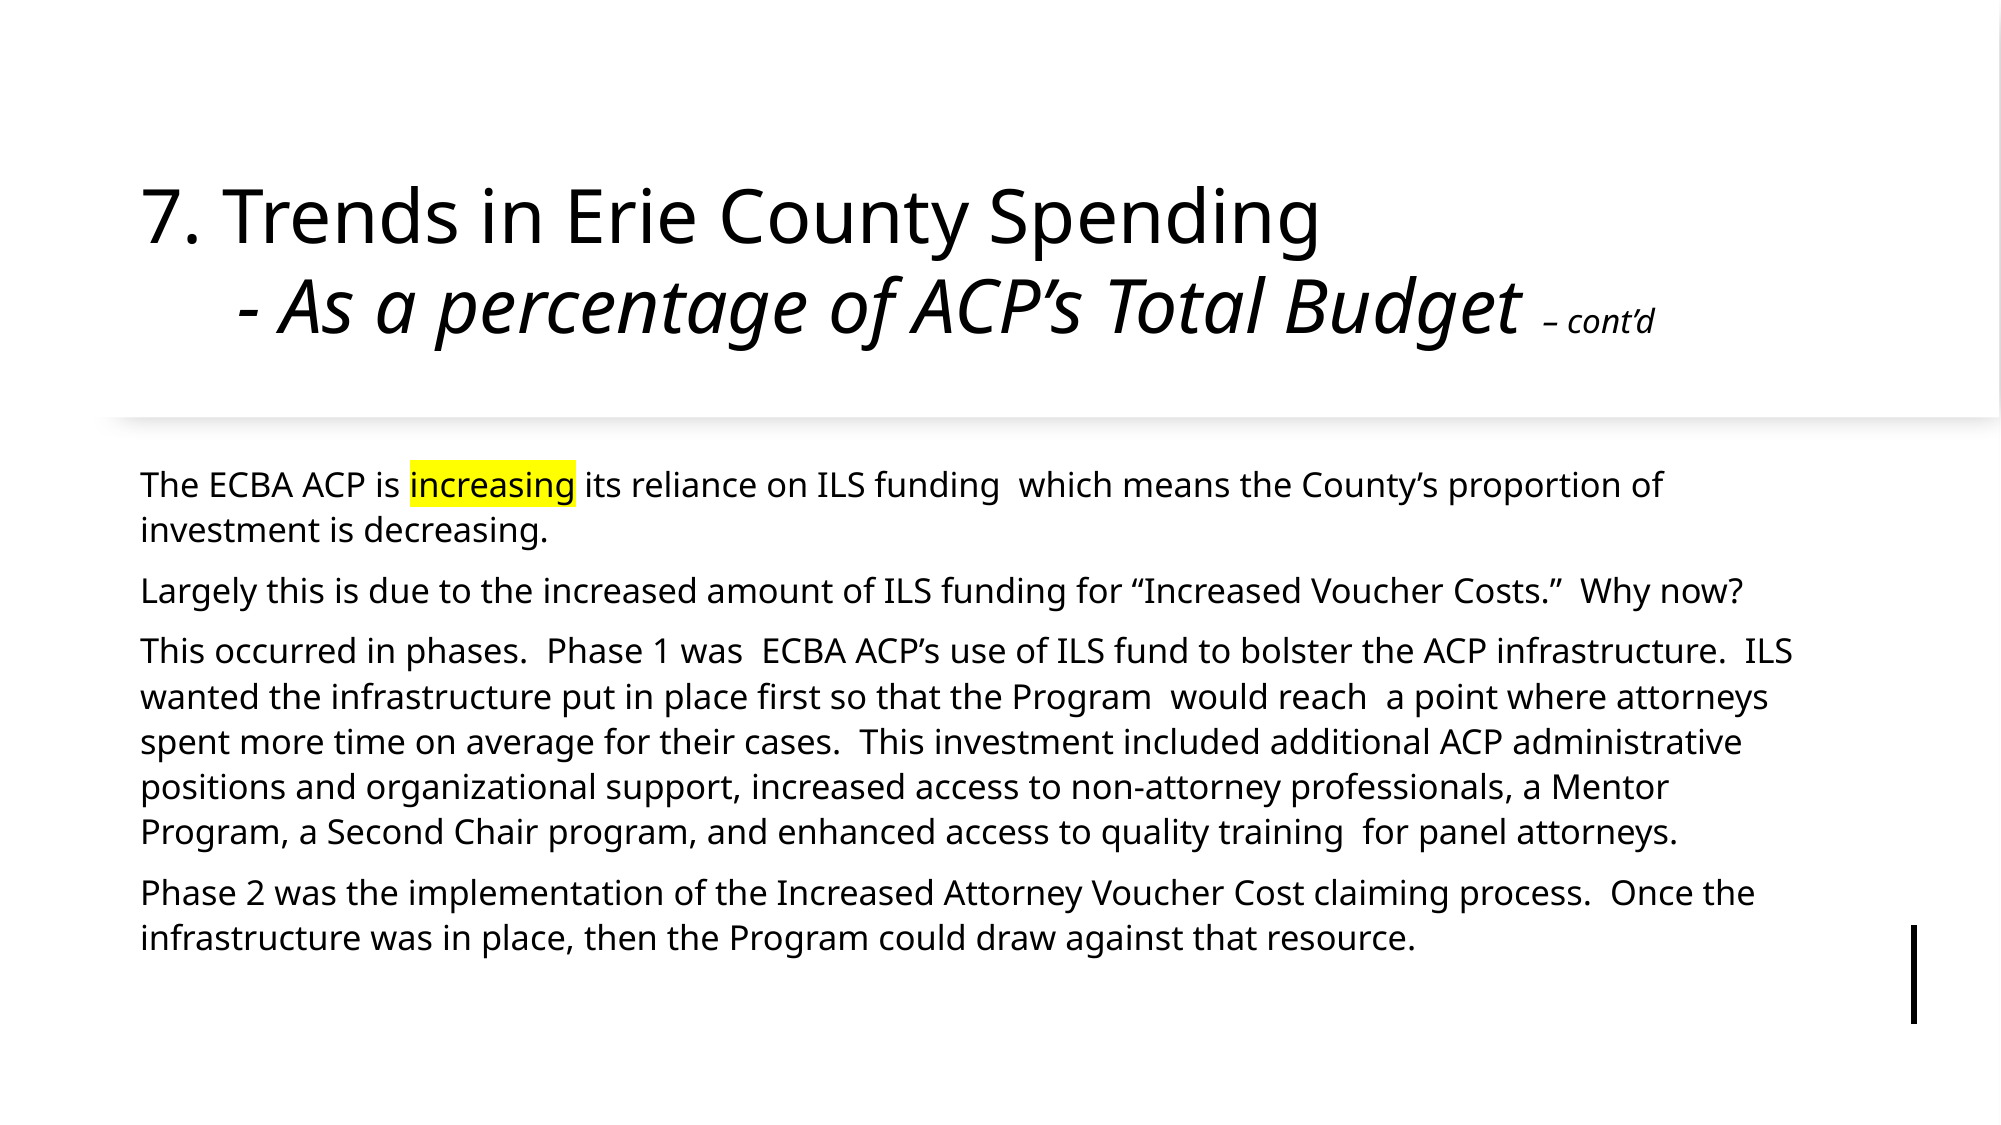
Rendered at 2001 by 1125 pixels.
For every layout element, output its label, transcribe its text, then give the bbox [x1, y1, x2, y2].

title 7. Trends in Erie County Spending - As a percentage of ACP’s Total Budget – cont’d [124, 140, 1828, 376]
list The ECBA ACP is increasing its reliance on ILS funding which means the County’s proportion of investment is decreasing. Largely this is due to the increased amount of ILS funding for “Increased Voucher Costs.” Why now? This occurred in phases. Phase 1 was ECBA ACP’s use of ILS fund to bolster the ACP infrastructure. ILS wanted the infrastructure put in place first so that the Program would reach a point where attorneys spent more time on average for their cases. This investment included additional ACP administrative positions and organizational support, increased access to non-attorney professionals, a Mentor Program, a Second Chair program, and enhanced access to quality training for panel attorneys. Phase 2 was the implementation of the Increased Attorney Voucher Cost claiming process. Once the infrastructure was in place, then the Program could draw against that resource. [124, 451, 1828, 987]
